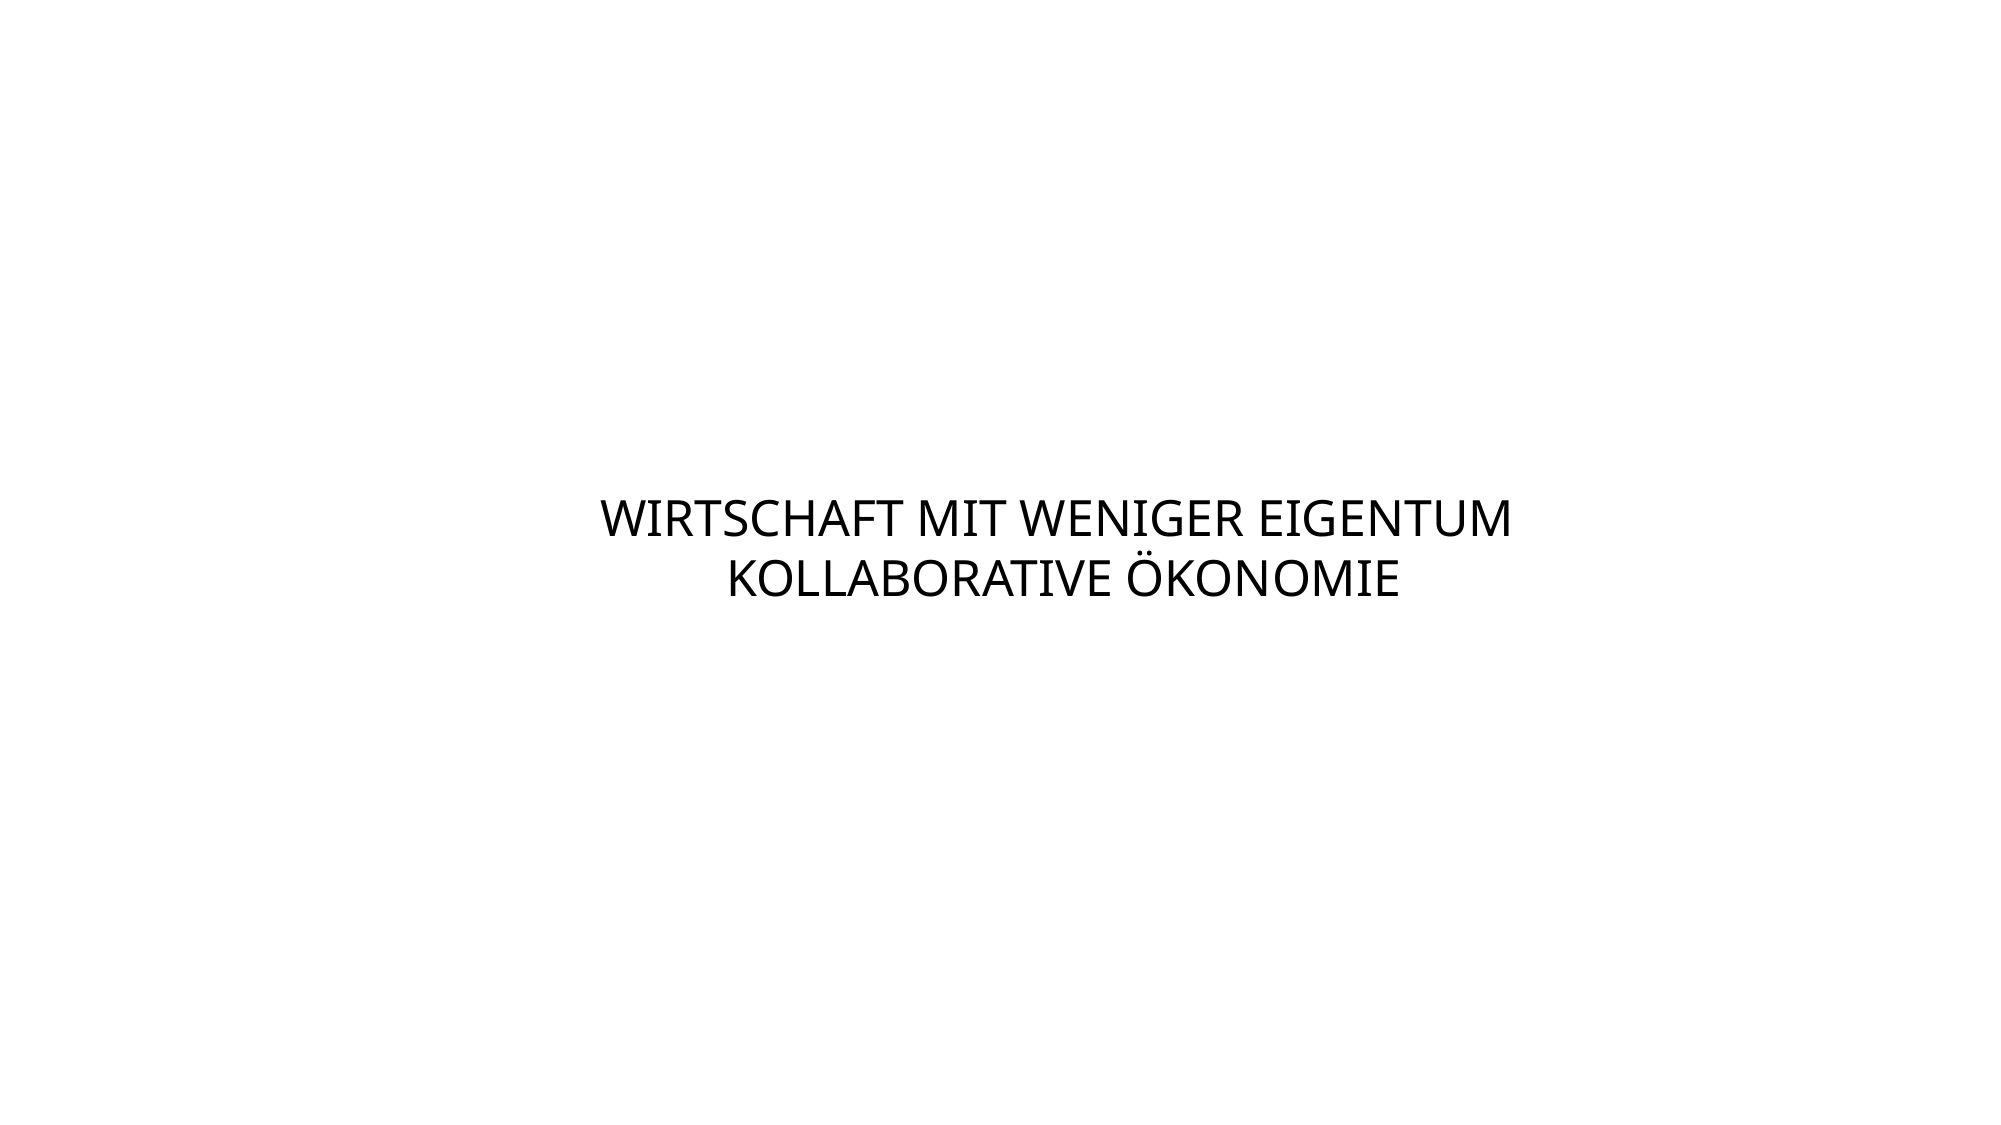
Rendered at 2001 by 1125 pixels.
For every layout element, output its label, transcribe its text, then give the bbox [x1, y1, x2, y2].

text_box WIRTSCHAFT MIT WENIGER EIGENTUM KOLLABORATIVE ÖKONOMIE [244, 478, 1883, 614]
